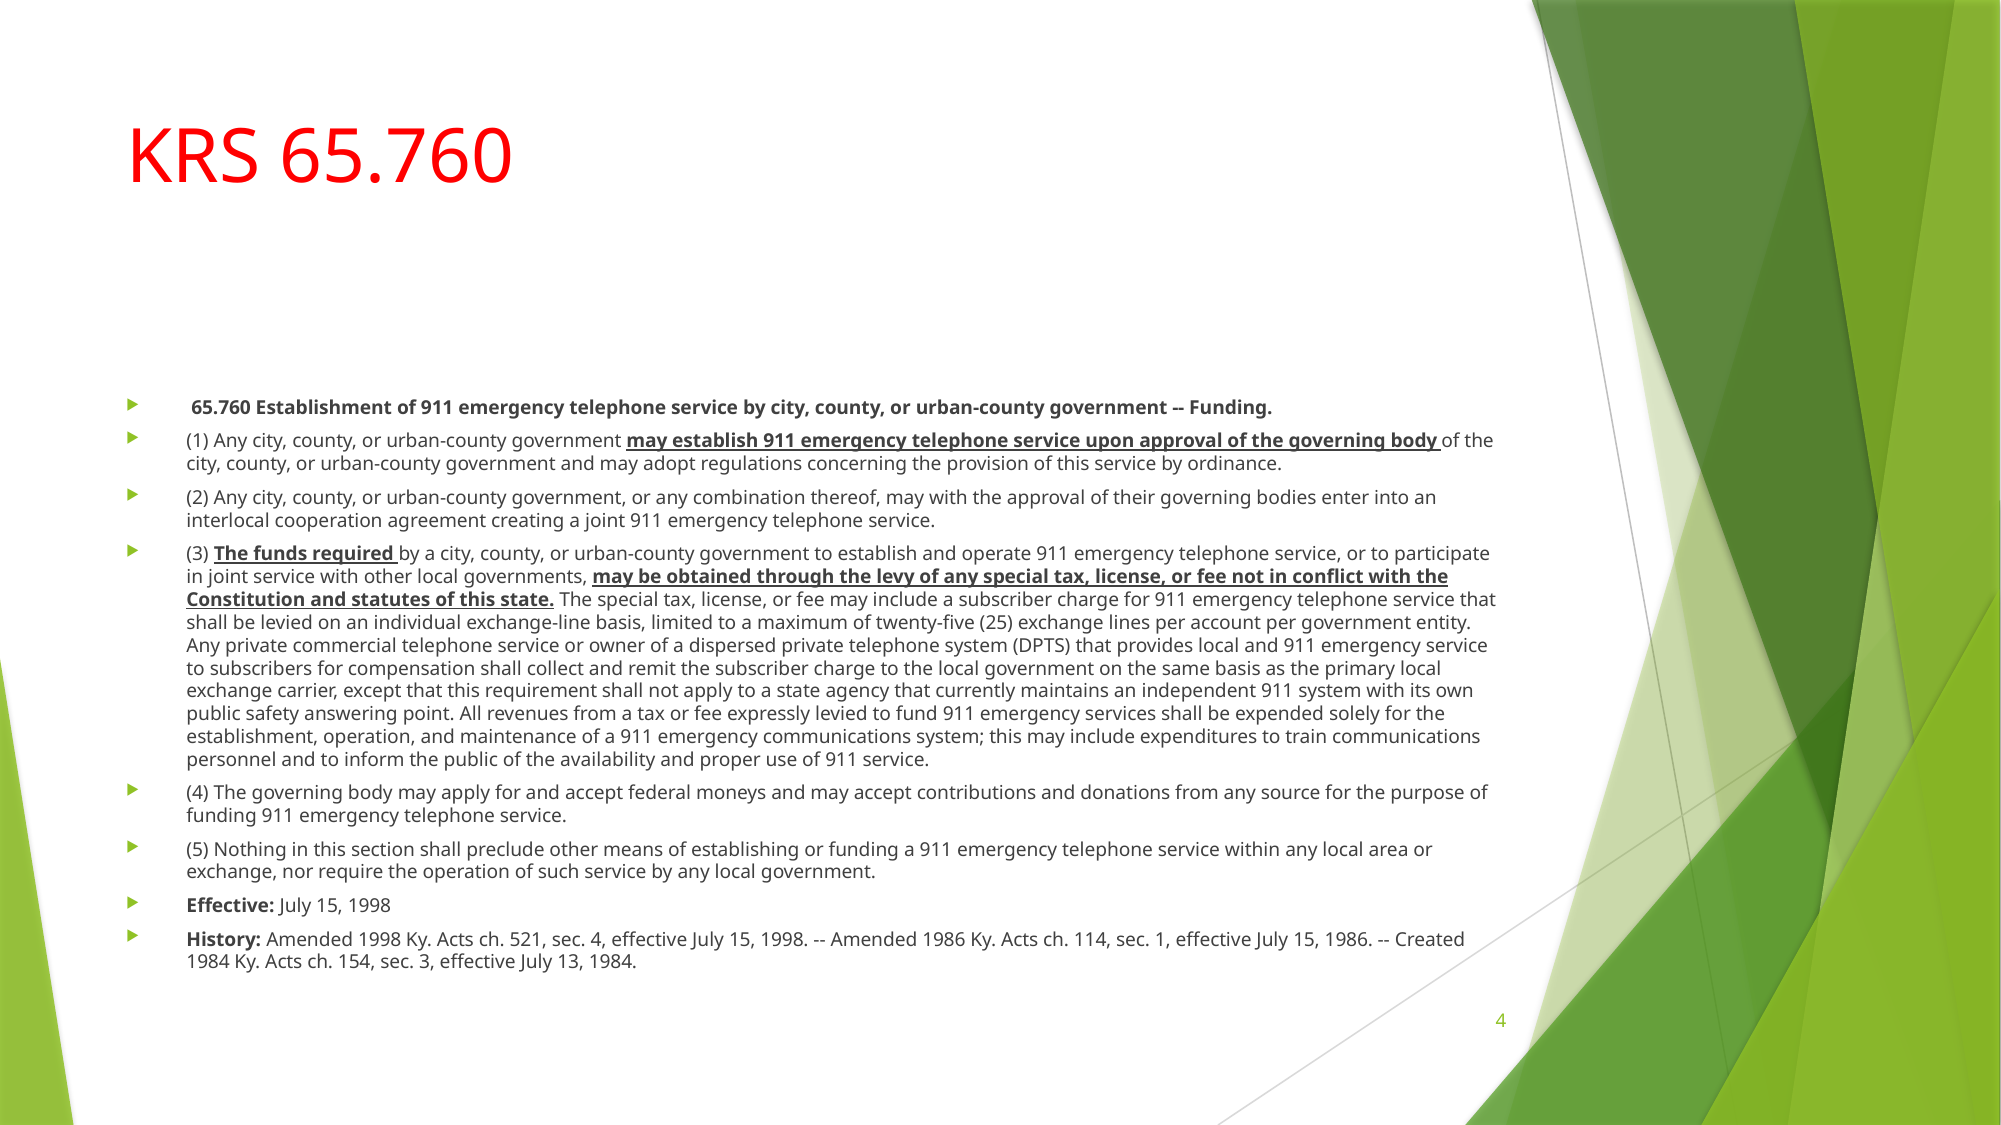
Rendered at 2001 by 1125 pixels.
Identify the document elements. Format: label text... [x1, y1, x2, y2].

slide_number 4 [1409, 991, 1522, 1051]
list 65.760 Establishment of 911 emergency telephone service by city, county, or urban-county government -- Funding. (1) Any city, county, or urban-county government may establish 911 emergency telephone service upon approval of the governing body of the city, county, or urban-county government and may adopt regulations concerning the provision of this service by ordinance. (2) Any city, county, or urban-county government, or any combination thereof, may with the approval of their governing bodies enter into an interlocal cooperation agreement creating a joint 911 emergency telephone service. (3) The funds required by a city, county, or urban-county government to establish and operate 911 emergency telephone service, or to participate in joint service with other local governments, may be obtained through the levy of any special tax, license, or fee not in conflict with the Constitution and statutes of this state. The special tax, license, or fee may include a subscriber charge for 911 emergency telephone service that shall be levied on an individual exchange-line basis, limited to a maximum of twenty-five (25) exchange lines per account per government entity. Any private commercial telephone service or owner of a dispersed private telephone system (DPTS) that provides local and 911 emergency service to subscribers for compensation shall collect and remit the subscriber charge to the local government on the same basis as the primary local exchange carrier, except that this requirement shall not apply to a state agency that currently maintains an independent 911 system with its own public safety answering point. All revenues from a tax or fee expressly levied to fund 911 emergency services shall be expended solely for the establishment, operation, and maintenance of a 911 emergency communications system; this may include expenditures to train communications personnel and to inform the public of the availability and proper use of 911 service. (4) The governing body may apply for and accept federal moneys and may accept contributions and donations from any source for the purpose of funding 911 emergency telephone service. (5) Nothing in this section shall preclude other means of establishing or funding a 911 emergency telephone service within any local area or exchange, nor require the operation of such service by any local government. Effective: July 15, 1998 History: Amended 1998 Ky. Acts ch. 521, sec. 4, effective July 15, 1998. -- Amended 1986 Ky. Acts ch. 114, sec. 1, effective July 15, 1986. -- Created 1984 Ky. Acts ch. 154, sec. 3, effective July 13, 1984. [111, 354, 1522, 992]
title KRS 65.760 [111, 99, 1522, 317]
